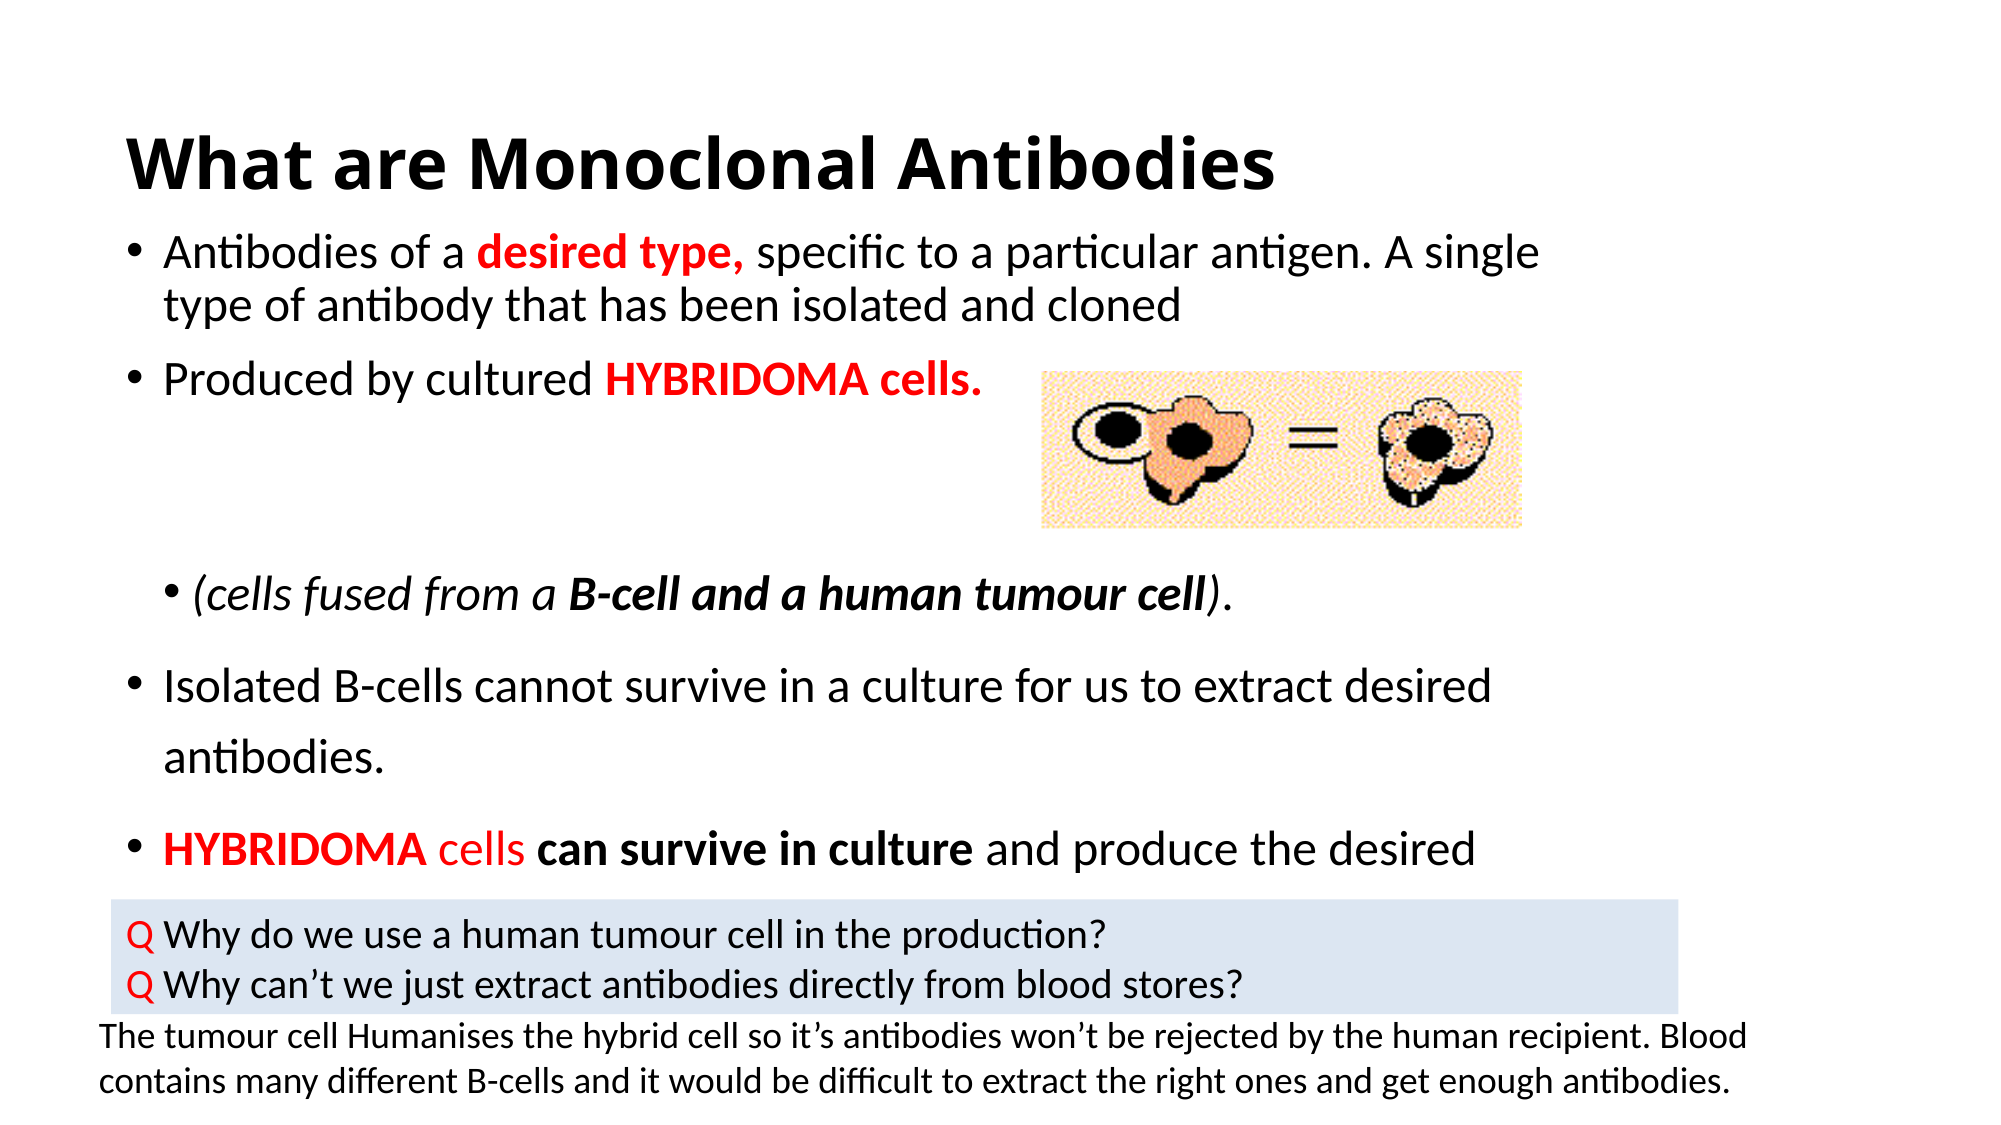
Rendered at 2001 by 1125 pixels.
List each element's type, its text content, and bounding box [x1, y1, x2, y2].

text_box Q Why do we use a human tumour cell in the production? Q Why can’t we just extract antibodies directly from blood stores? [111, 899, 1679, 1003]
picture [1040, 371, 1522, 531]
text_box The tumour cell Humanises the hybrid cell so it’s antibodies won’t be rejected by the human recipient. Blood contains many different B-cells and it would be difficult to extract the right ones and get enough antibodies. [84, 1003, 1815, 1108]
list Antibodies of a desired type, specific to a particular antigen. A single type of antibody that has been isolated and cloned Produced by cultured HYBRIDOMA cells. (cells fused from a B-cell and a human tumour cell). Isolated B-cells cannot survive in a culture for us to extract desired antibodies. HYBRIDOMA cells can survive in culture and produce the desired antibodies. [111, 218, 1609, 899]
title What are Monoclonal Antibodies [111, 99, 1522, 218]
